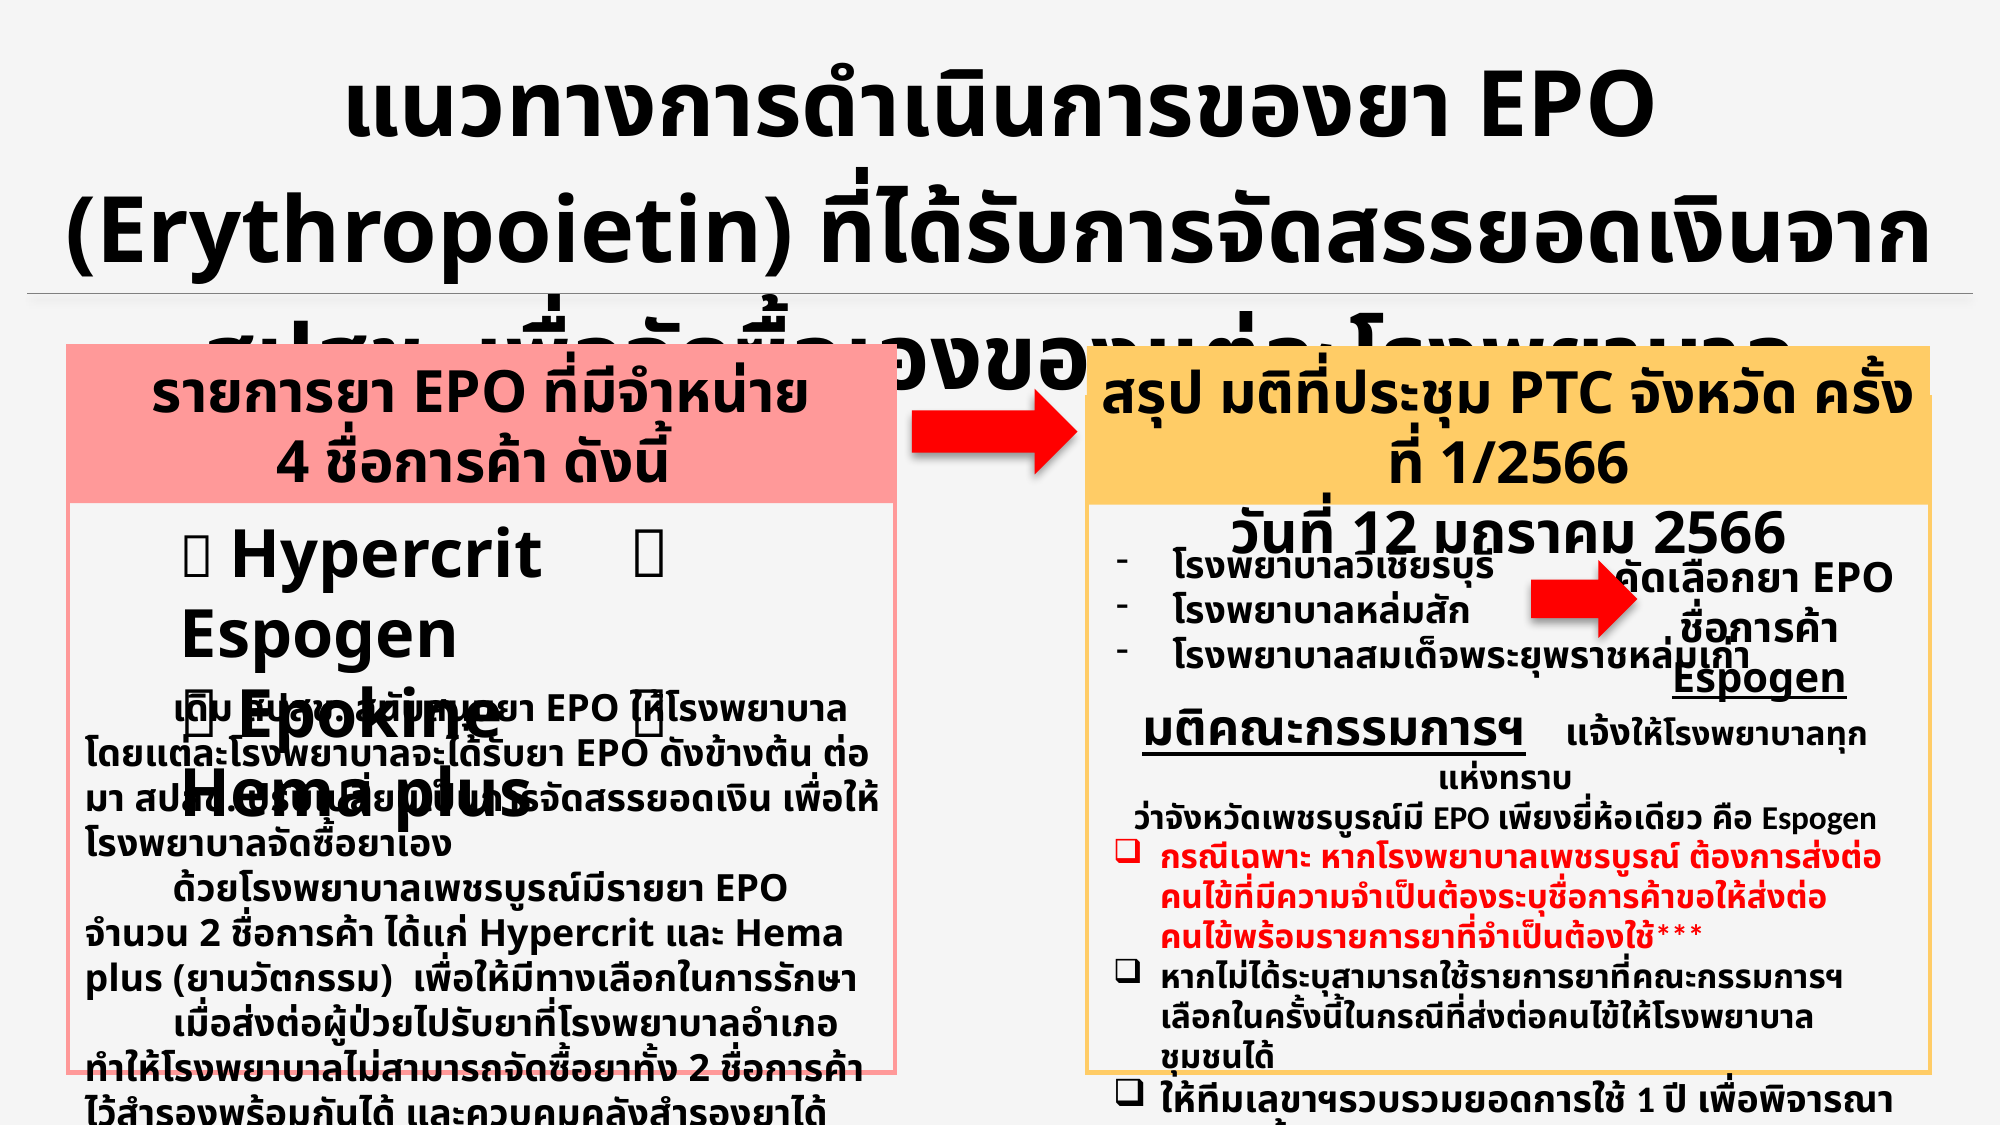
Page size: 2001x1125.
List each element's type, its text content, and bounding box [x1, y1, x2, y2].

text_box [911, 388, 1078, 475]
text_box [1913, 709, 1931, 1074]
text_box [1086, 573, 1572, 1074]
text_box สรุป มติที่ประชุม PTC จังหวัด ครั้งที่ 1/2566 วันที่ 12 มกราคม 2566 [1086, 348, 1930, 573]
text_box [1086, 345, 1931, 397]
text_box รายการยา EPO ที่มีจำหน่าย 4 ชื่อการค้า ดังนี้ [67, 346, 896, 502]
text_box [67, 502, 896, 1074]
text_box แนวทางการดำเนินการของยา EPO (Erythropoietin) ที่ได้รับการจัดสรรยอดเงินจาก สปสช. เพื่อจัดซื้อเองของแต่ละโรงพยาบาล [0, 20, 2000, 415]
text_box [1531, 559, 1638, 638]
text_box โรงพยาบาลวิเชียรบุรี โรงพยาบาลหล่มสัก โรงพยาบาลสมเด็จพระยุพราชหล่มเก่า [1087, 533, 1913, 684]
text_box คัดเลือกยา EPO ชื่อการค้า Espogen [1572, 543, 1932, 709]
text_box เดิม สปสช. สนับสนุนยา EPO ให้โรงพยาบาล โดยแต่ละโรงพยาบาลจะได้รับยา EPO ดังข้างต้น ต่อมา สปสช. ปรับเปลี่ยนเป็นการจัดสรรยอดเงิน เพื่อให้โรงพยาบาลจัดซื้อยาเอง ด้วยโรงพยาบาลเพชรบูรณ์มีรายยา EPO จำนวน 2 ชื่อการค้า ได้แก่ Hypercrit และ Hema plus (ยานวัตกรรม) เพื่อให้มีทางเลือกในการรักษา เมื่อส่งต่อผู้ป่วยไปรับยาที่โรงพยาบาลอำเภอ ทำให้โรงพยาบาลไม่สามารถจัดซื้อยาทั้ง 2 ชื่อการค้าไว้สำรองพร้อมกันได้ และควบคุมคลังสำรองยาได้ยาก จึงต้องการให้ภาพรวมจังหวัดใช้ยาเพียงชื่อการค้าเดียว [69, 676, 896, 1125]
text_box มติคณะกรรมการฯ แจ้งให้โรงพยาบาลทุกแห่งทราบ ว่าจังหวัดเพชรบูรณ์มี EPO เพียงยี่ห้อเดียว คือ Espogen กรณีเฉพาะ หากโรงพยาบาลเพชรบูรณ์ ต้องการส่งต่อคนไข้ที่มีความจำเป็นต้องระบุชื่อการค้าขอให้ส่งต่อคนไข้พร้อมรายการยาที่จำเป็นต้องใช้*** หากไม่ได้ระบุสามารถใช้รายการยาที่คณะกรรมการฯ เลือกในครั้งนี้ในกรณีที่ส่งต่อคนไข้ให้โรงพยาบาลชุมชนได้ ให้ทีมเลขาฯรวบรวมยอดการใช้ 1 ปี เพื่อพิจารณาการจัดซื้อร่วมระดับจังหวัดต่อไป [1098, 688, 1913, 1125]
